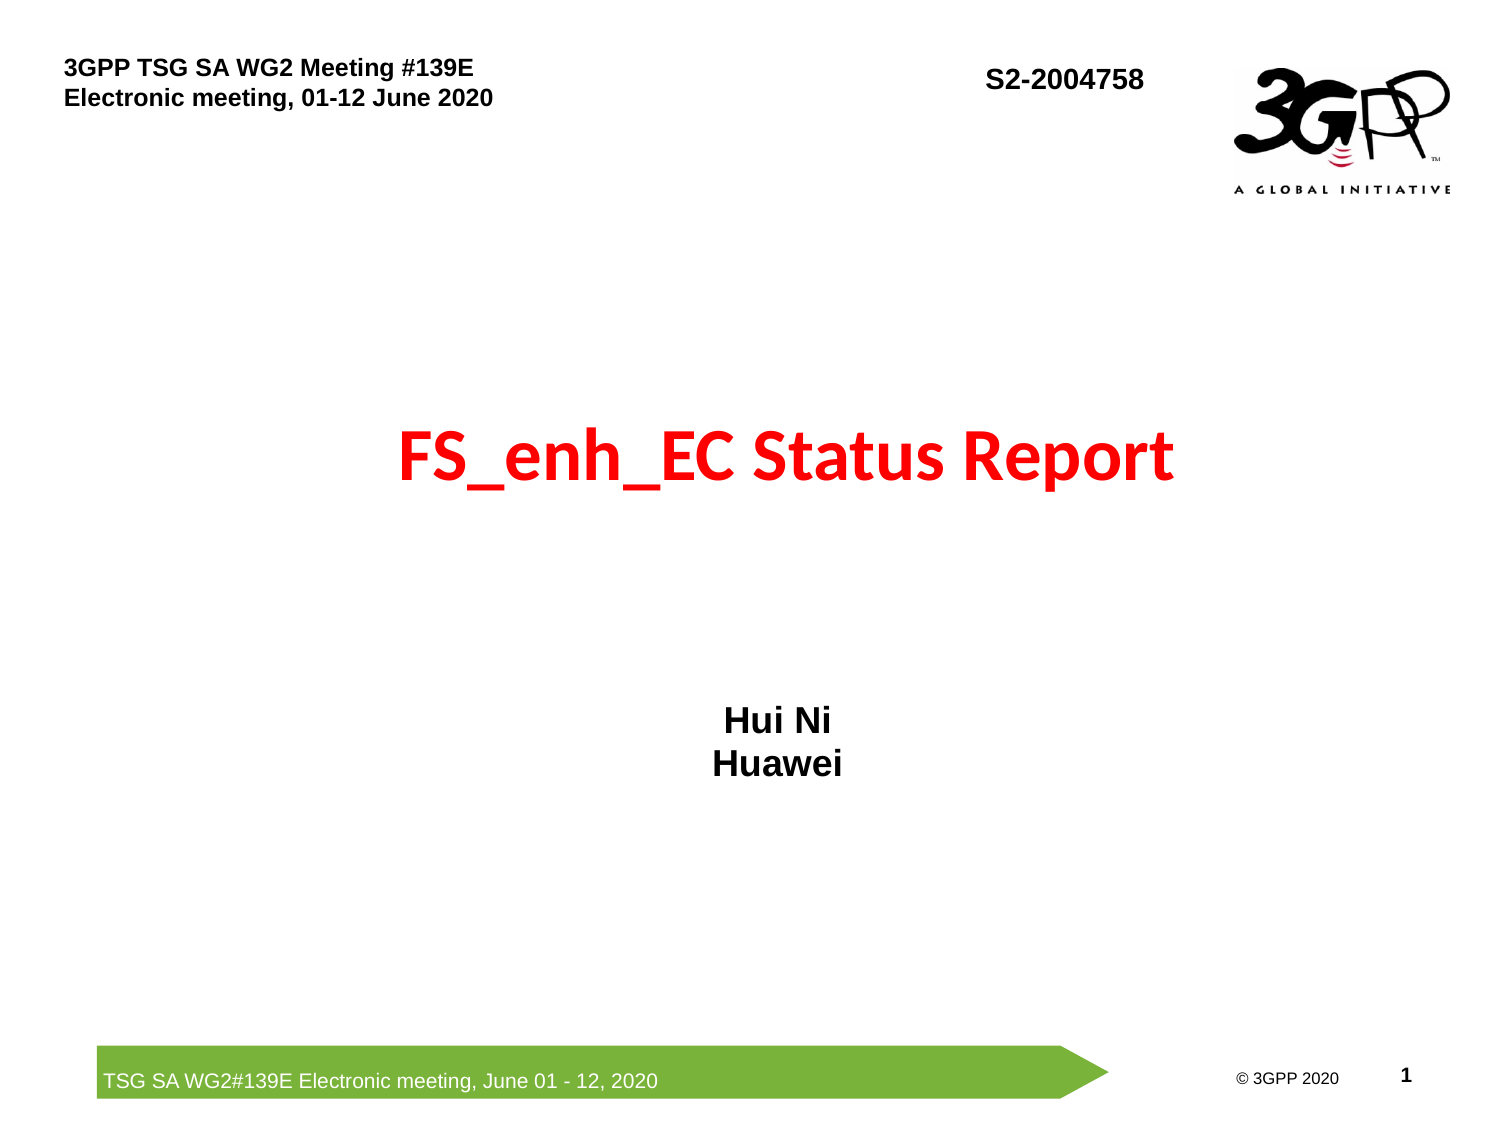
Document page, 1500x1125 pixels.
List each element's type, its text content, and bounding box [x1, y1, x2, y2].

title FS_enh_EC Status Report [252, 359, 1271, 541]
picture [1234, 68, 1450, 194]
subtitle Hui Ni Huawei [252, 657, 1303, 873]
